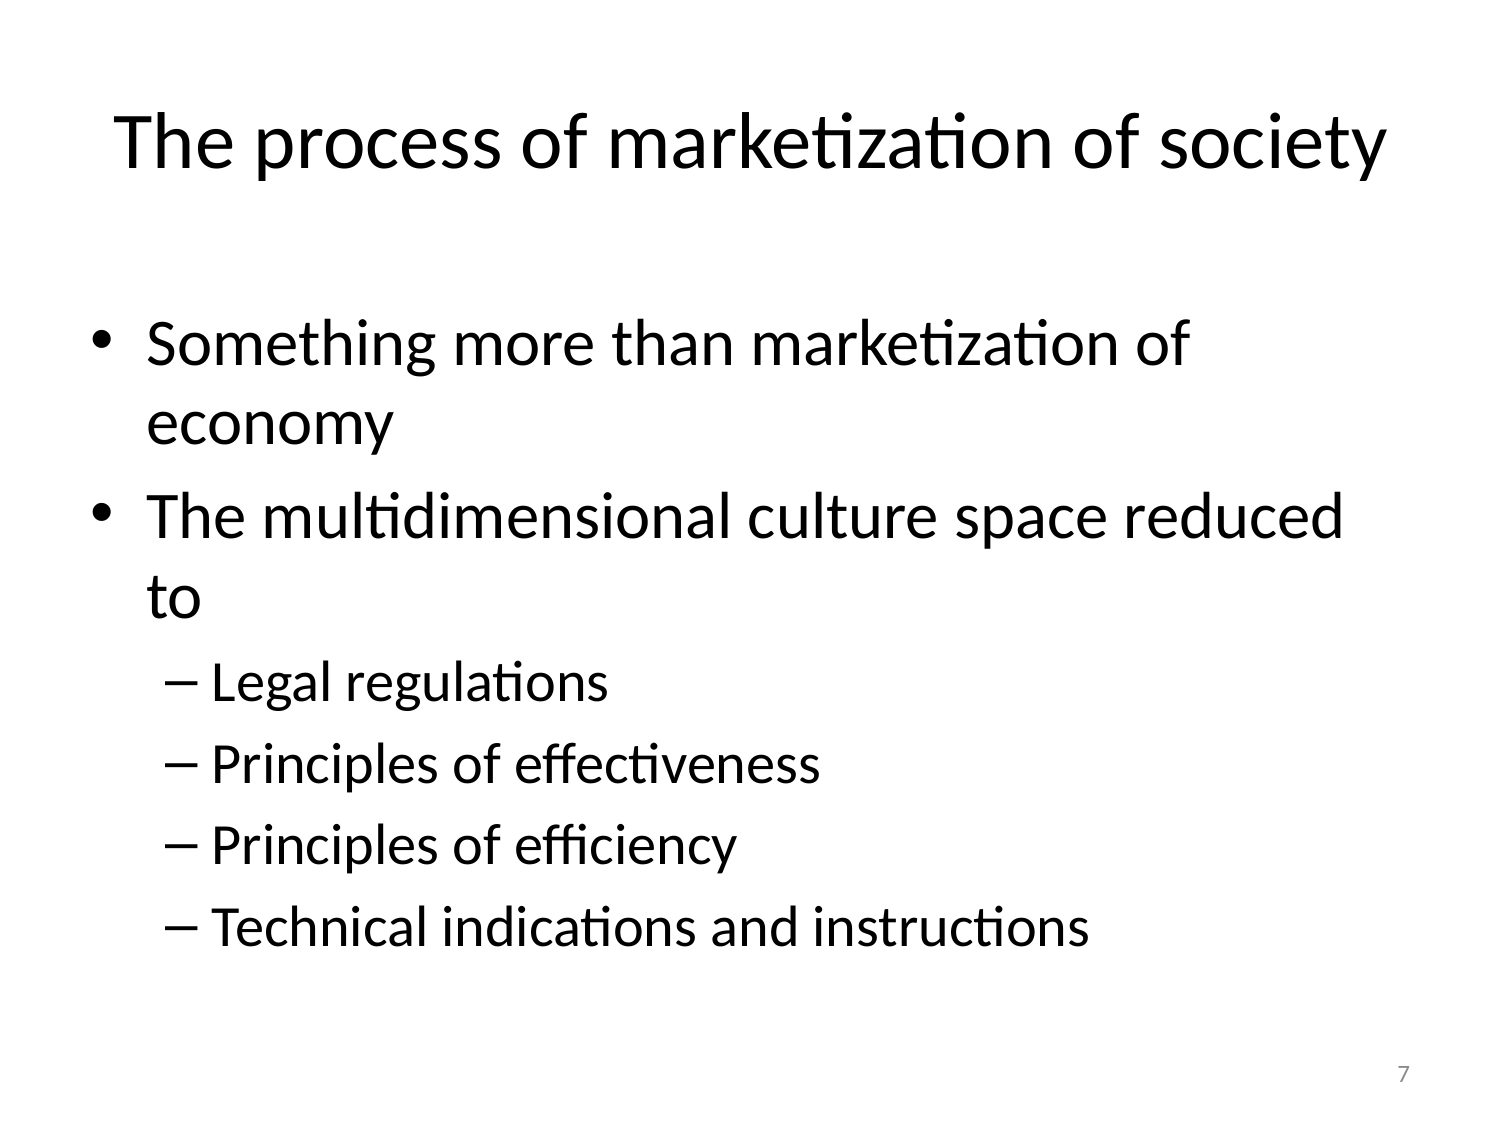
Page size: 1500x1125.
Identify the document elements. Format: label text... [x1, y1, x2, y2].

list Something more than marketization of economy The multidimensional culture space reduced to Legal regulations Principles of effectiveness Principles of efficiency Technical indications and instructions [75, 290, 1425, 1005]
title The process of marketization of society [76, 42, 1427, 231]
slide_number 7 [1074, 1042, 1425, 1103]
